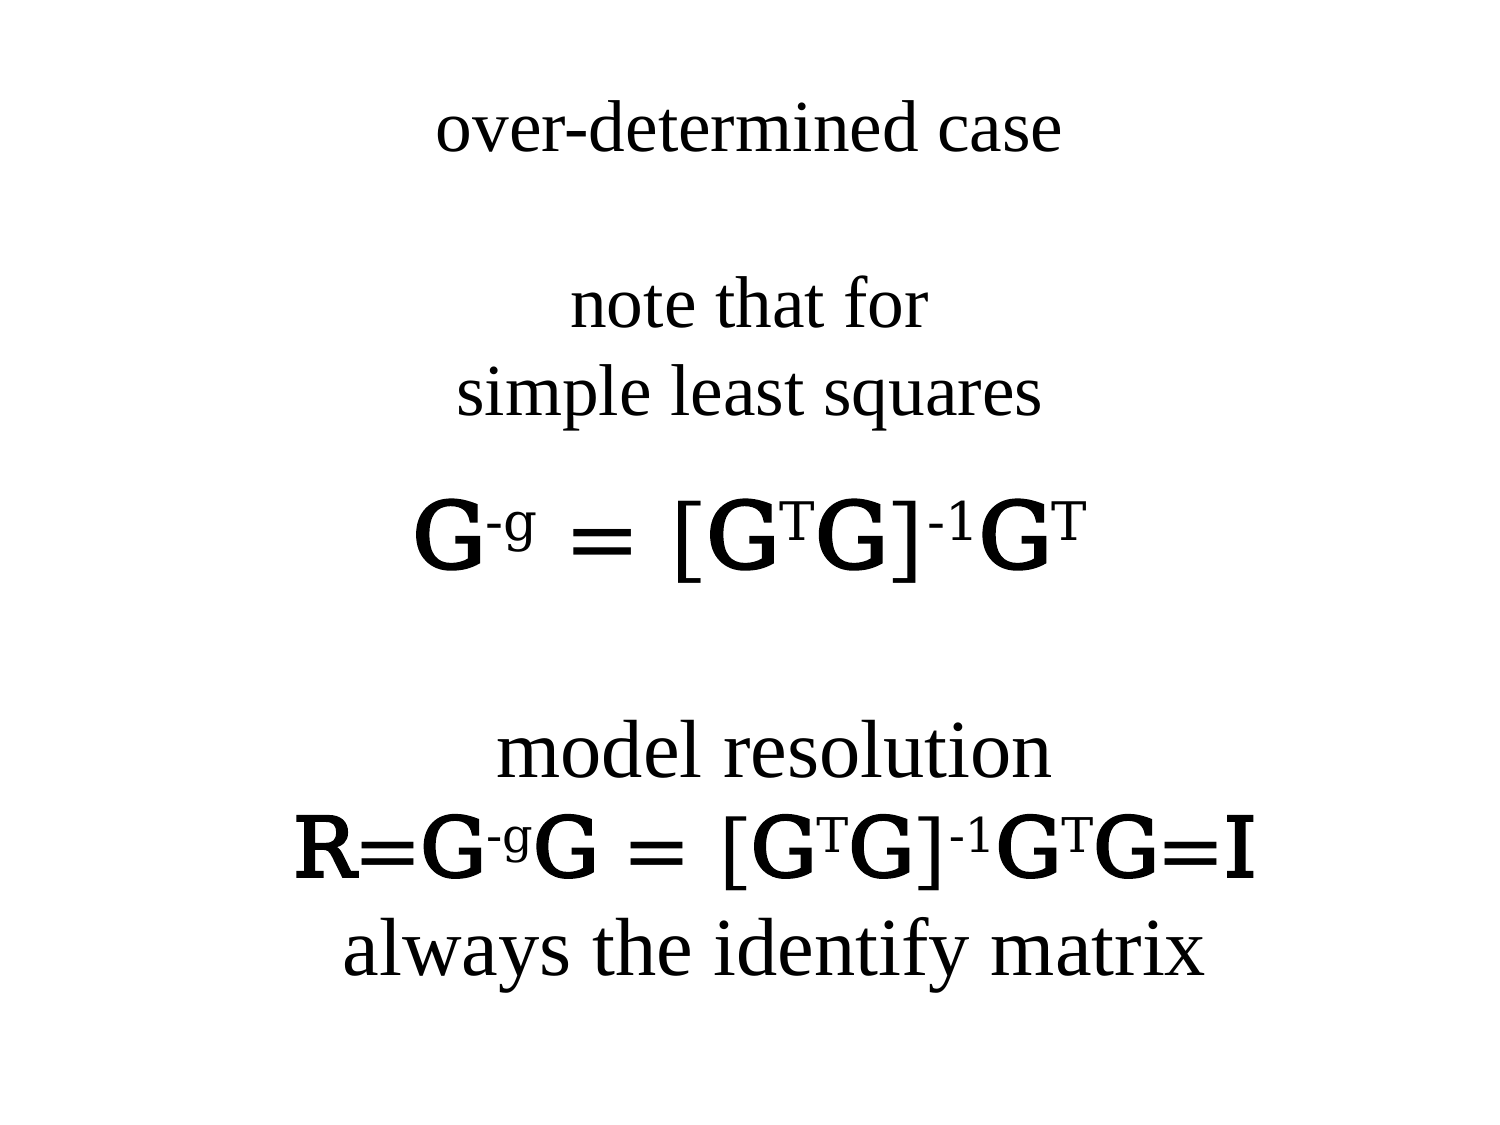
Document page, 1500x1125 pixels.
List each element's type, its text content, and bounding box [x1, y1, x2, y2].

text_box model resolution R=G-gG = [GTG]-1GTG=I always the identify matrix [99, 687, 1450, 1000]
text_box G-g = [GTG]-1GT [74, 437, 1425, 625]
title over-determined case note that for simple least squares [75, 70, 1425, 437]
